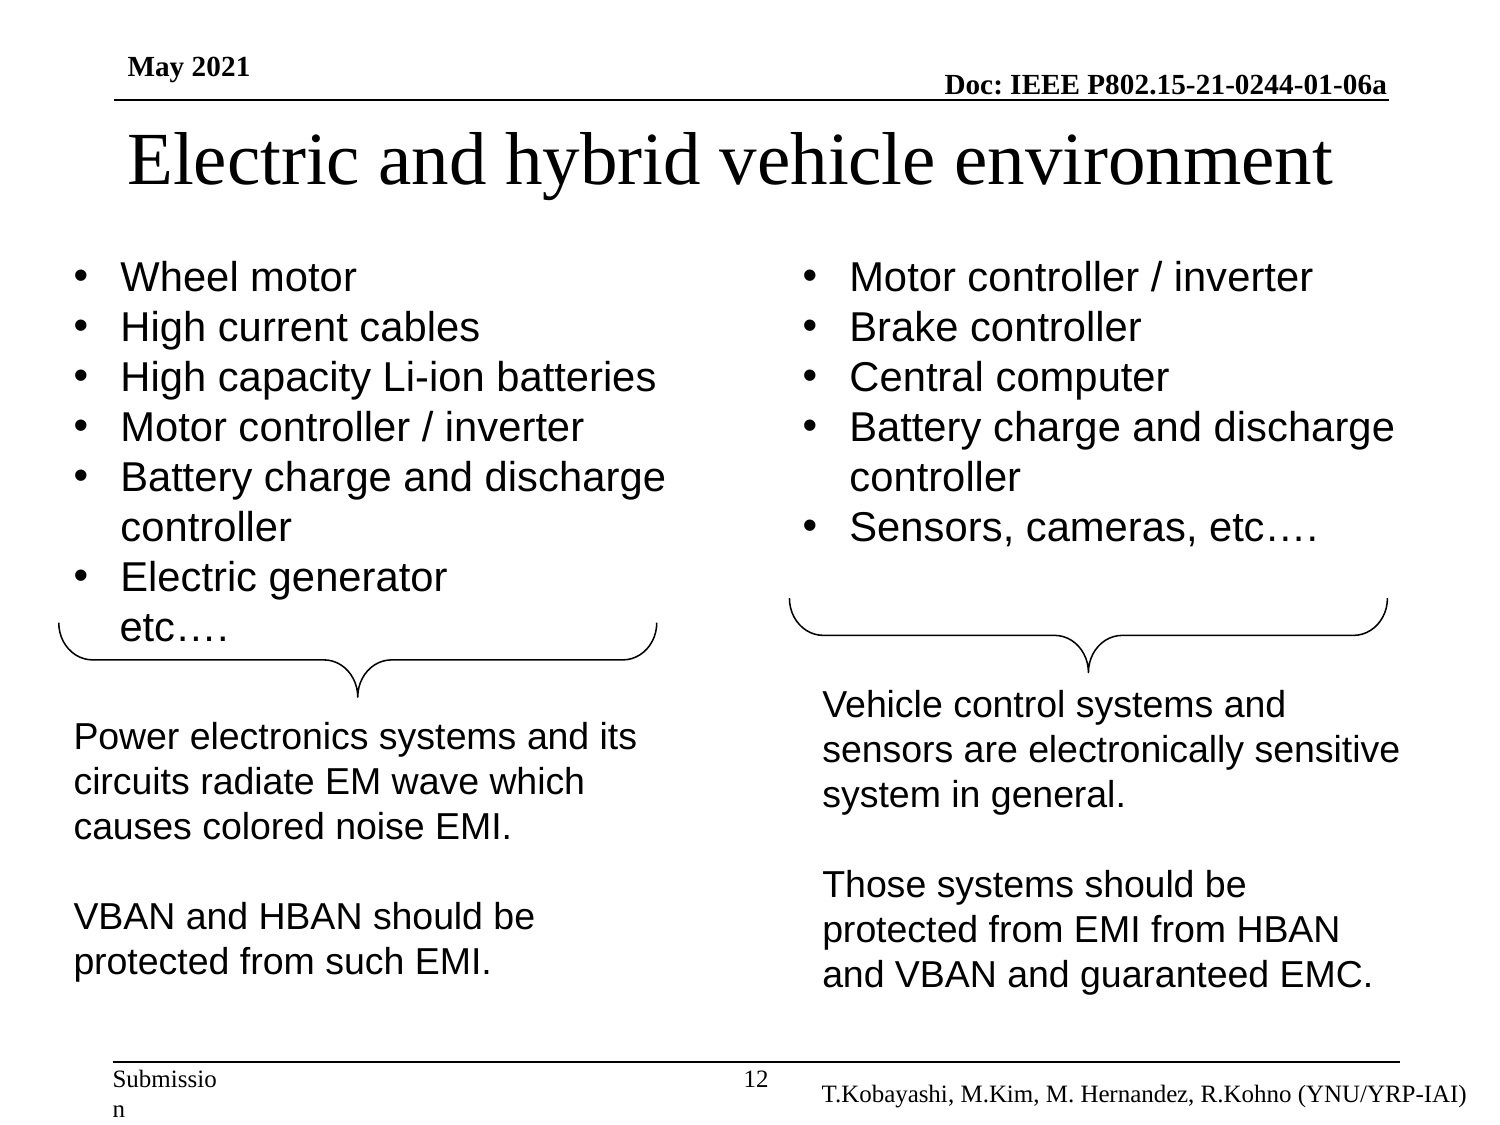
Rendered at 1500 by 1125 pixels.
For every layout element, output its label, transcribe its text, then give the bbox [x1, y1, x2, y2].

slide_number 12 [712, 1062, 801, 1093]
text_box [788, 598, 1389, 672]
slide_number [112, 62, 375, 98]
text_box [57, 622, 658, 698]
footer T.Kobayashi, M.Kim, M. Hernandez, R.Kohno (YNU/YRP-IAI) [800, 1062, 1483, 1103]
title Electric and hybrid vehicle environment [112, 112, 1388, 197]
text_box Wheel motor High current cables High capacity Li-ion batteries Motor controller / inverter Battery charge and discharge controller Electric generator etc…. [58, 242, 713, 808]
text_box Motor controller / inverter Brake controller Central computer Battery charge and discharge controller Sensors, cameras, etc…. [787, 242, 1442, 708]
text_box Power electronics systems and its circuits radiate EM wave which causes colored noise EMI. VBAN and HBAN should be protected from such EMI. [58, 704, 673, 990]
text_box Vehicle control systems and sensors are electronically sensitive system in general. Those systems should be protected from EMI from HBAN and VBAN and guaranteed EMC. [807, 672, 1422, 1003]
